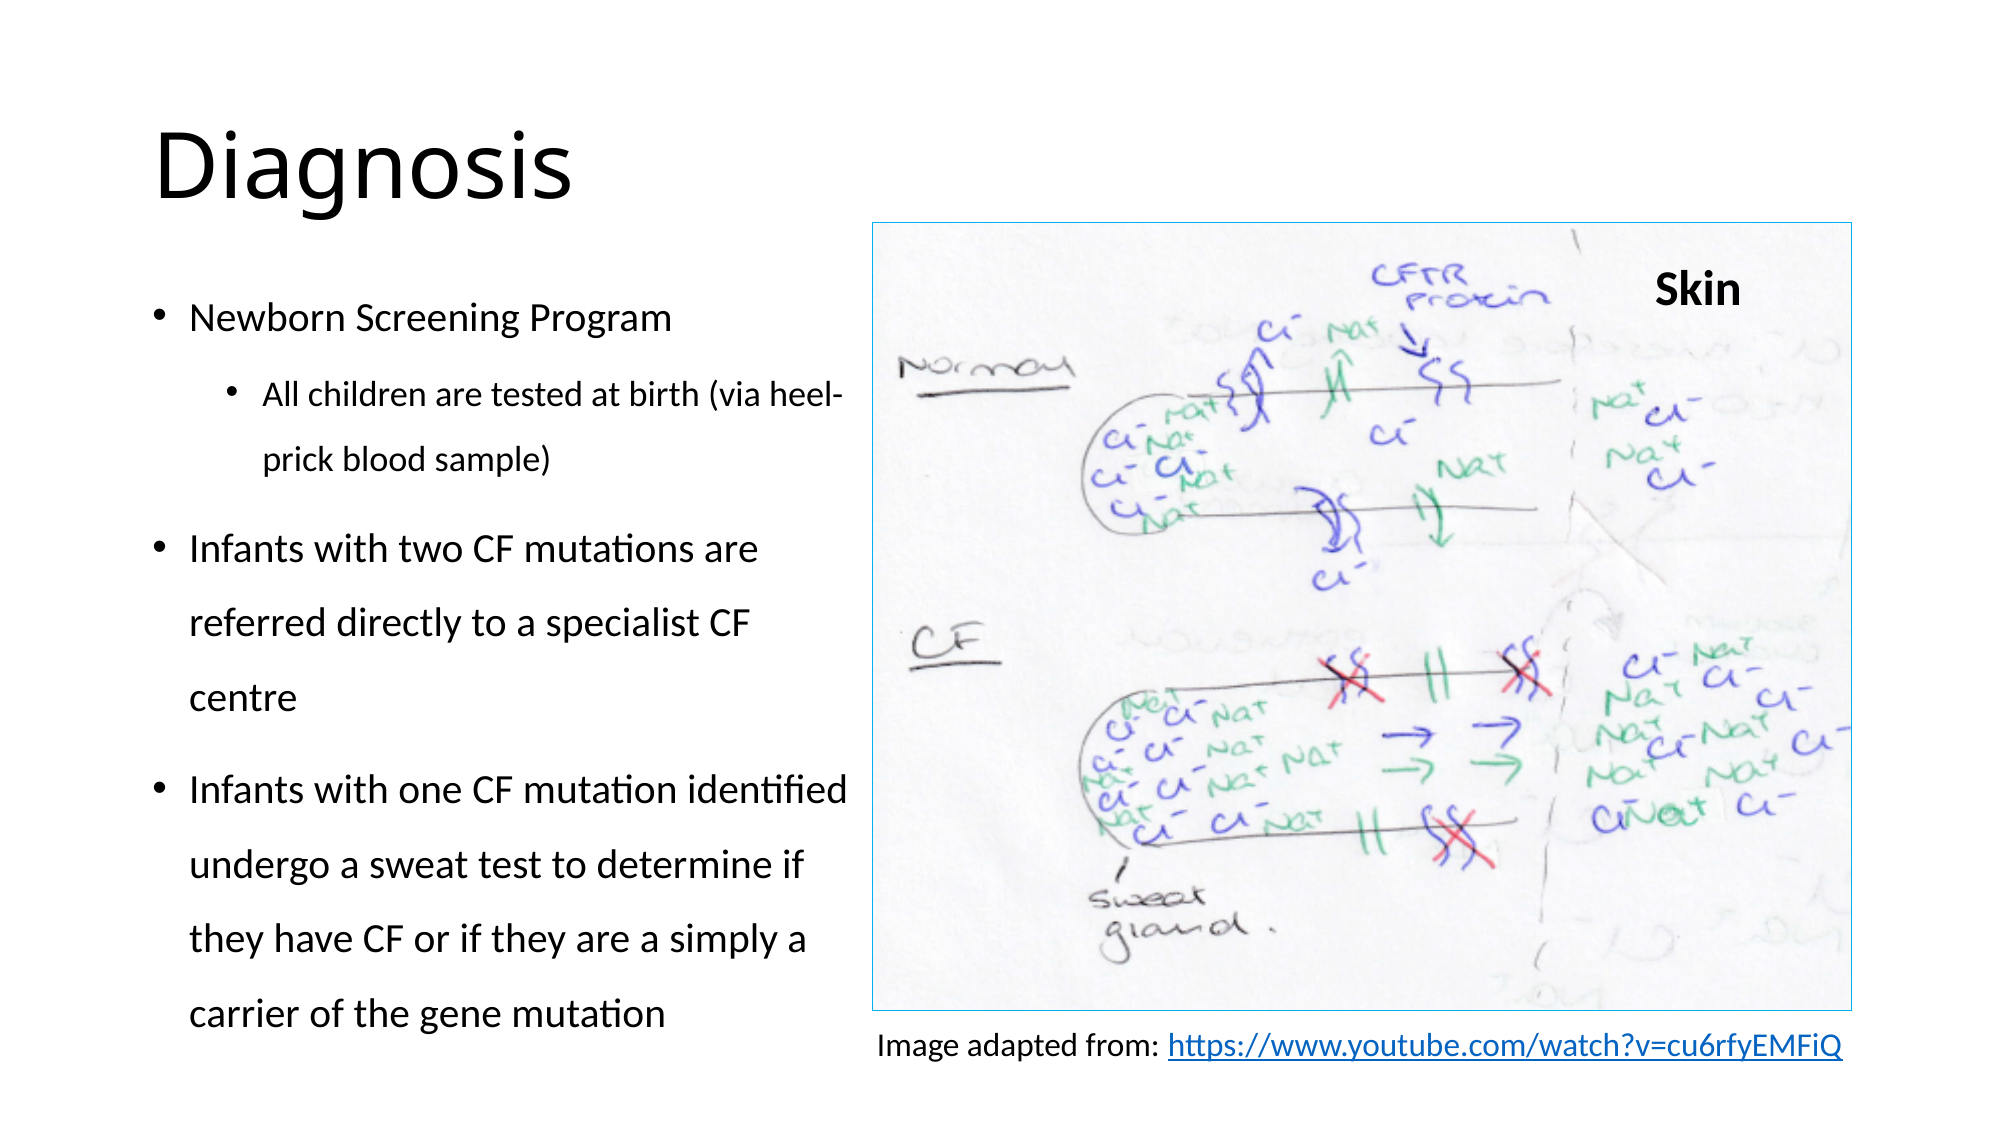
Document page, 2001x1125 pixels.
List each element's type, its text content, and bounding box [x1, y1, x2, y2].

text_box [861, 222, 1863, 1066]
list Newborn Screening Program All children are tested at birth (via heel-prick blood sample) Infants with two CF mutations are referred directly to a specialist CF centre Infants with one CF mutation identified undergo a sweat test to determine if they have CF or if they are a simply a carrier of the gene mutation [137, 257, 861, 1045]
title Diagnosis [137, 59, 1863, 257]
